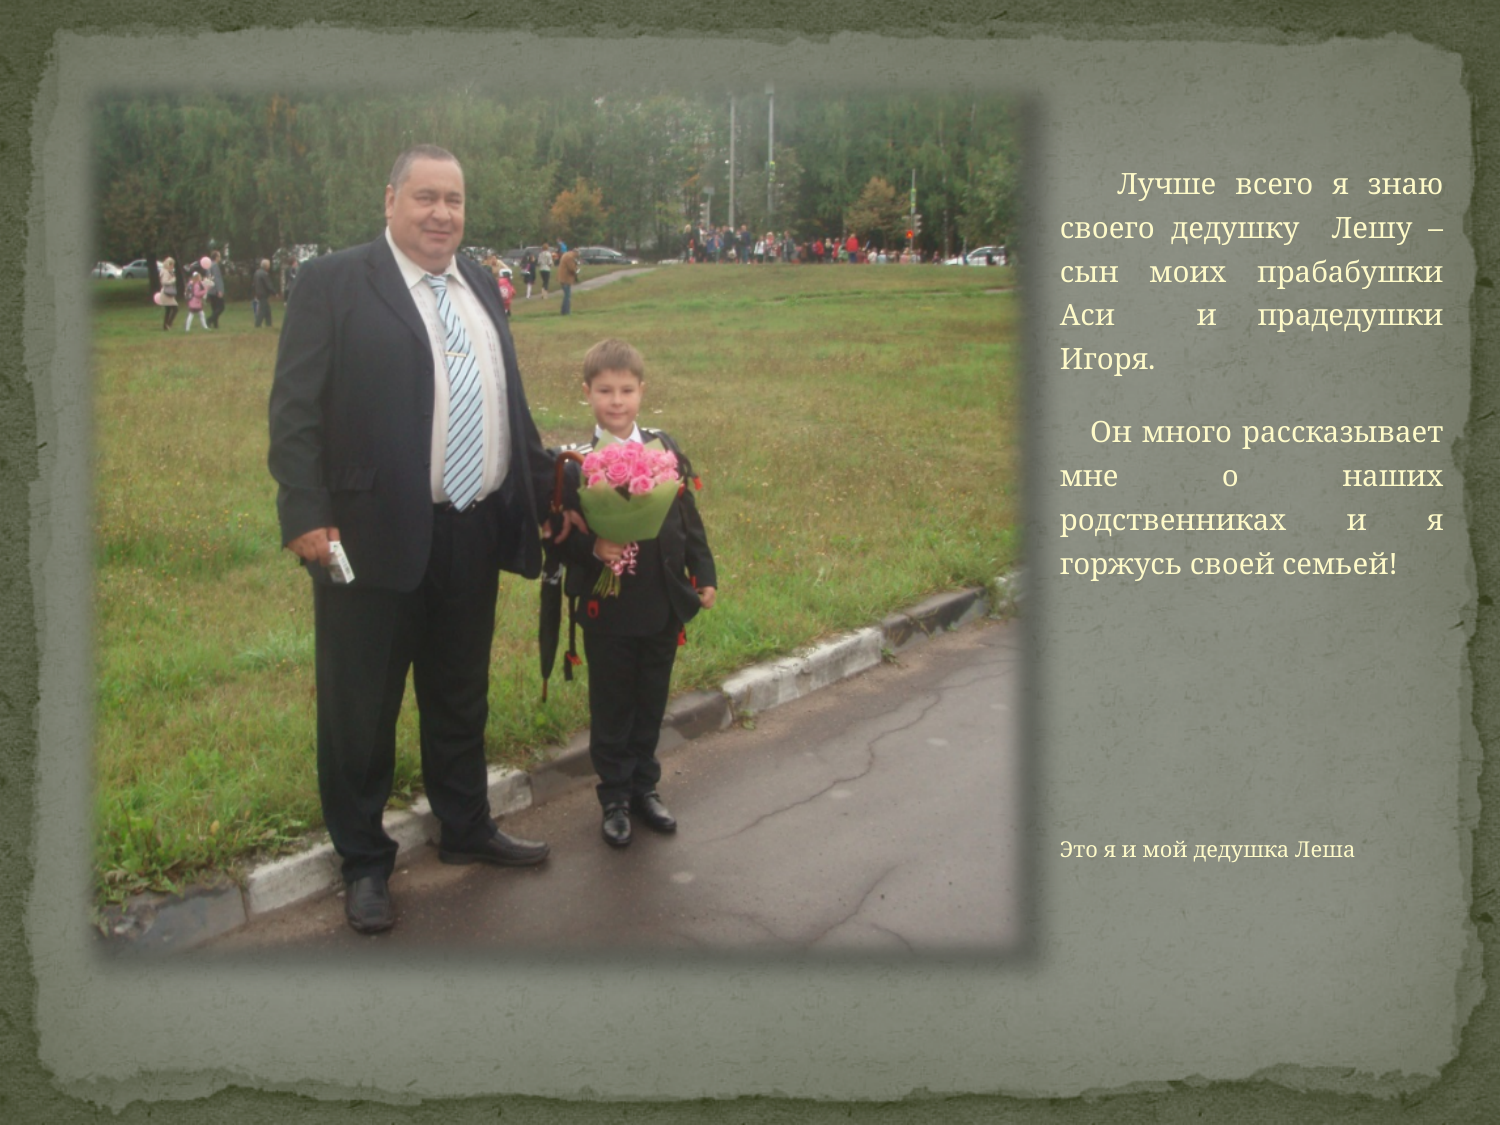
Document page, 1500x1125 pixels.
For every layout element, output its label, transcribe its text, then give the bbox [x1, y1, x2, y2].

list Лучше всего я знаю своего дедушку Лешу – сын моих прабабушки Аси и прадедушки Игоря. Он много рассказывает мне о наших родственниках и я горжусь своей семьей! Это я и мой дедушка Леша [1047, 149, 1459, 875]
picture [75, 75, 1036, 964]
